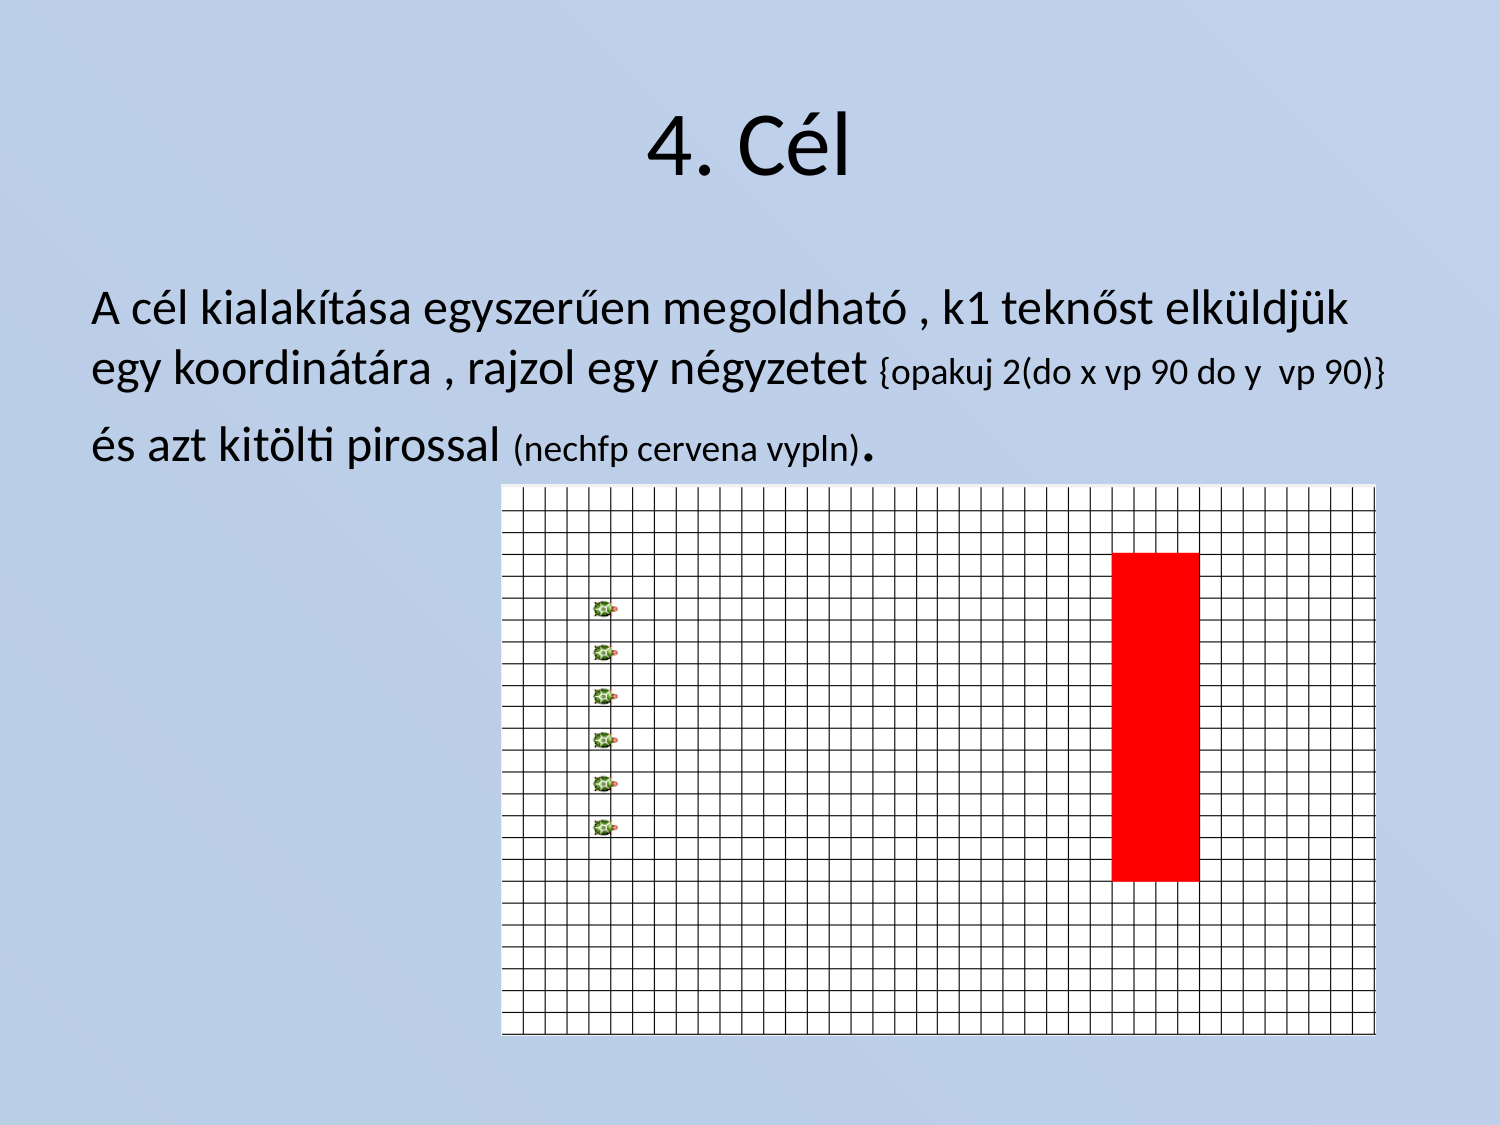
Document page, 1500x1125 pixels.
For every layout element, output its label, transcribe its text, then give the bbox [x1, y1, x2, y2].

title 4. Cél [75, 37, 1425, 241]
picture [501, 484, 1377, 1036]
text_box A cél kialakítása egyszerűen megoldható , k1 teknőst elküldjük egy koordinátára , rajzol egy négyzetet {opakuj 2(do x vp 90 do y vp 90)} és azt kitölti pirossal (nechfp cervena vypln). [76, 267, 1436, 482]
